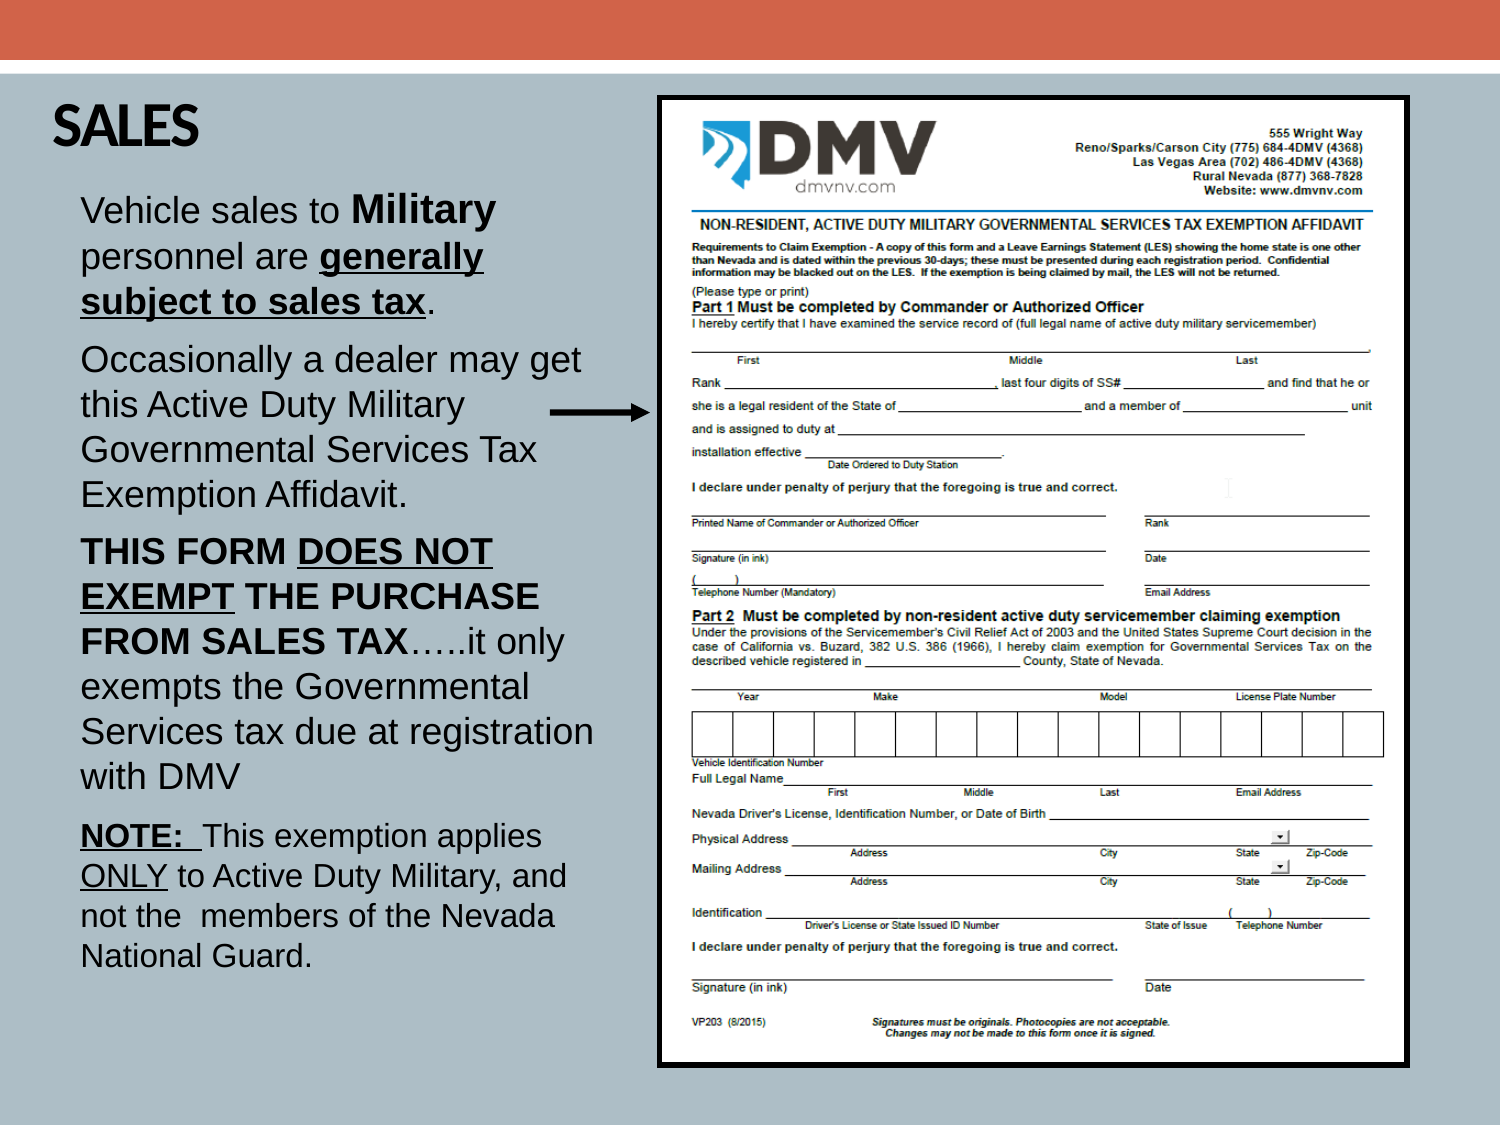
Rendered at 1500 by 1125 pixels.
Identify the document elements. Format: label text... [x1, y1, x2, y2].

title SALES [37, 75, 650, 168]
text_box [549, 406, 650, 419]
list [662, 99, 1405, 1063]
text_box Vehicle sales to Military personnel are generally subject to sales tax. Occasionally a dealer may get this Active Duty Military Governmental Services Tax Exemption Affidavit. THIS FORM DOES NOT EXEMPT THE PURCHASE FROM SALES TAX…..it only exempts the Governmental Services tax due at registration with DMV NOTE: This exemption applies ONLY to Active Duty Military, and not the members of the Nevada National Guard. [65, 174, 613, 982]
